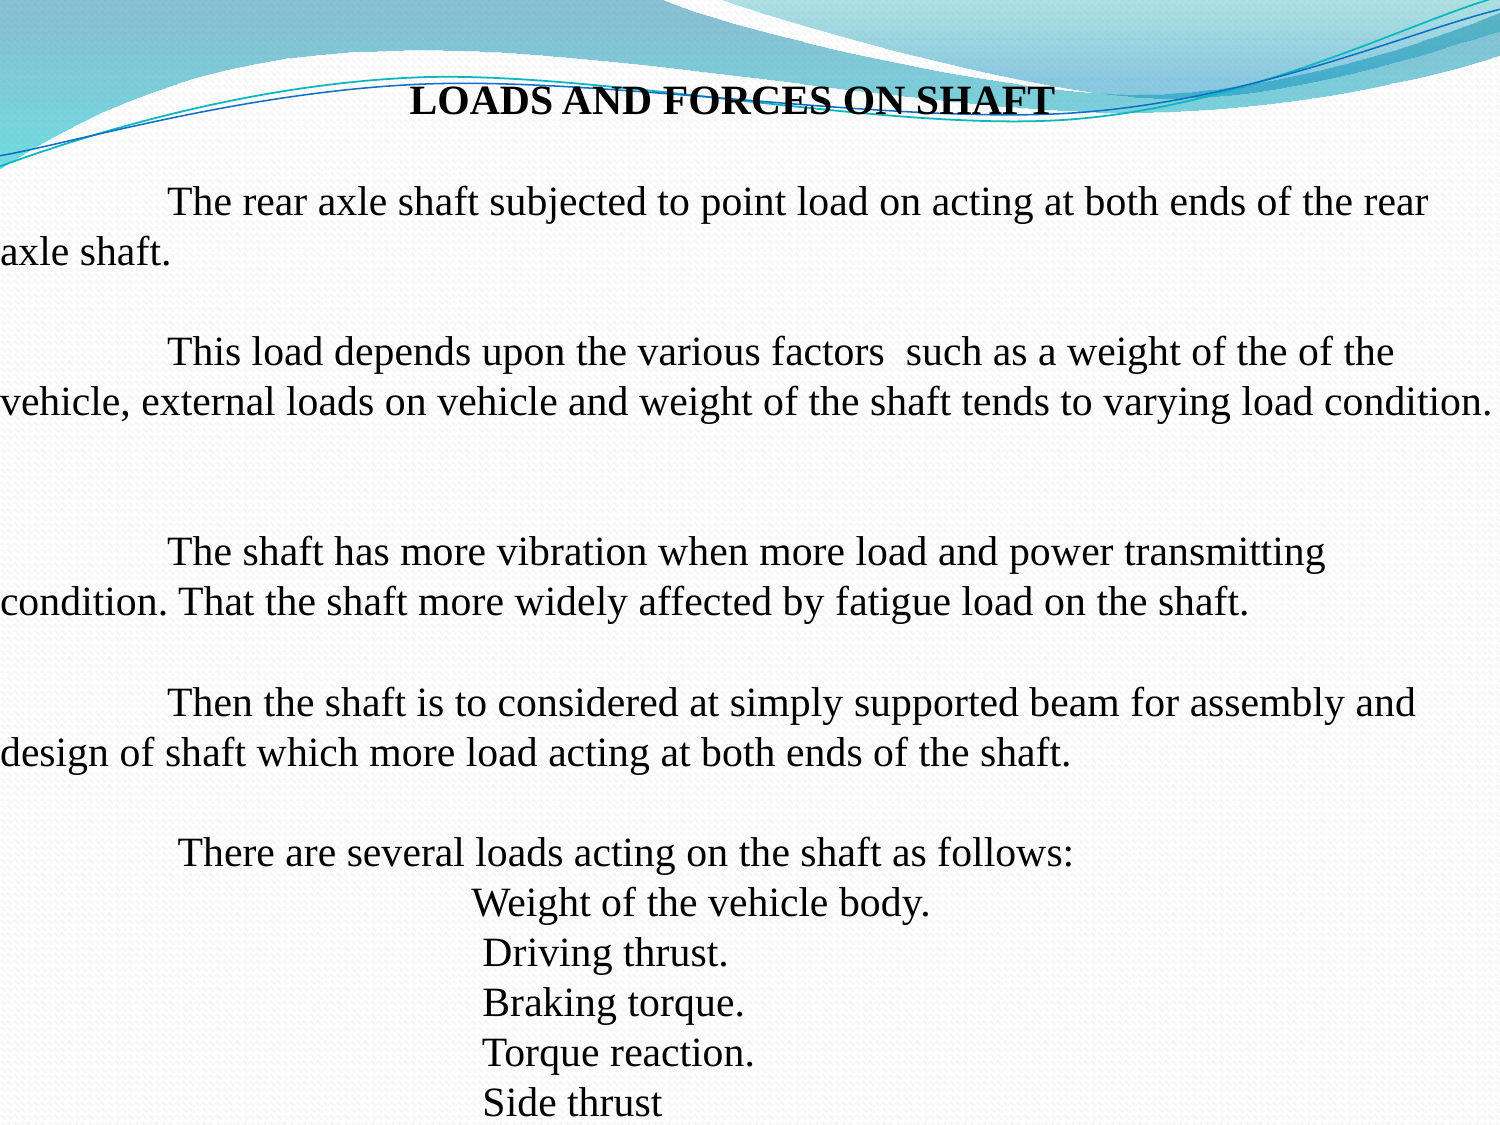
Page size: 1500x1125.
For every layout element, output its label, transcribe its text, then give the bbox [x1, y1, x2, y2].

title LOADS AND FORCES ON SHAFT The rear axle shaft subjected to point load on acting at both ends of the rear axle shaft. This load depends upon the various factors such as a weight of the of the vehicle, external loads on vehicle and weight of the shaft tends to varying load condition. The shaft has more vibration when more load and power transmitting condition. That the shaft more widely affected by fatigue load on the shaft. Then the shaft is to considered at simply supported beam for assembly and design of shaft which more load acting at both ends of the shaft. There are several loads acting on the shaft as follows: Weight of the vehicle body. Driving thrust. Braking torque. Torque reaction. Side thrust [0, 0, 1500, 1125]
